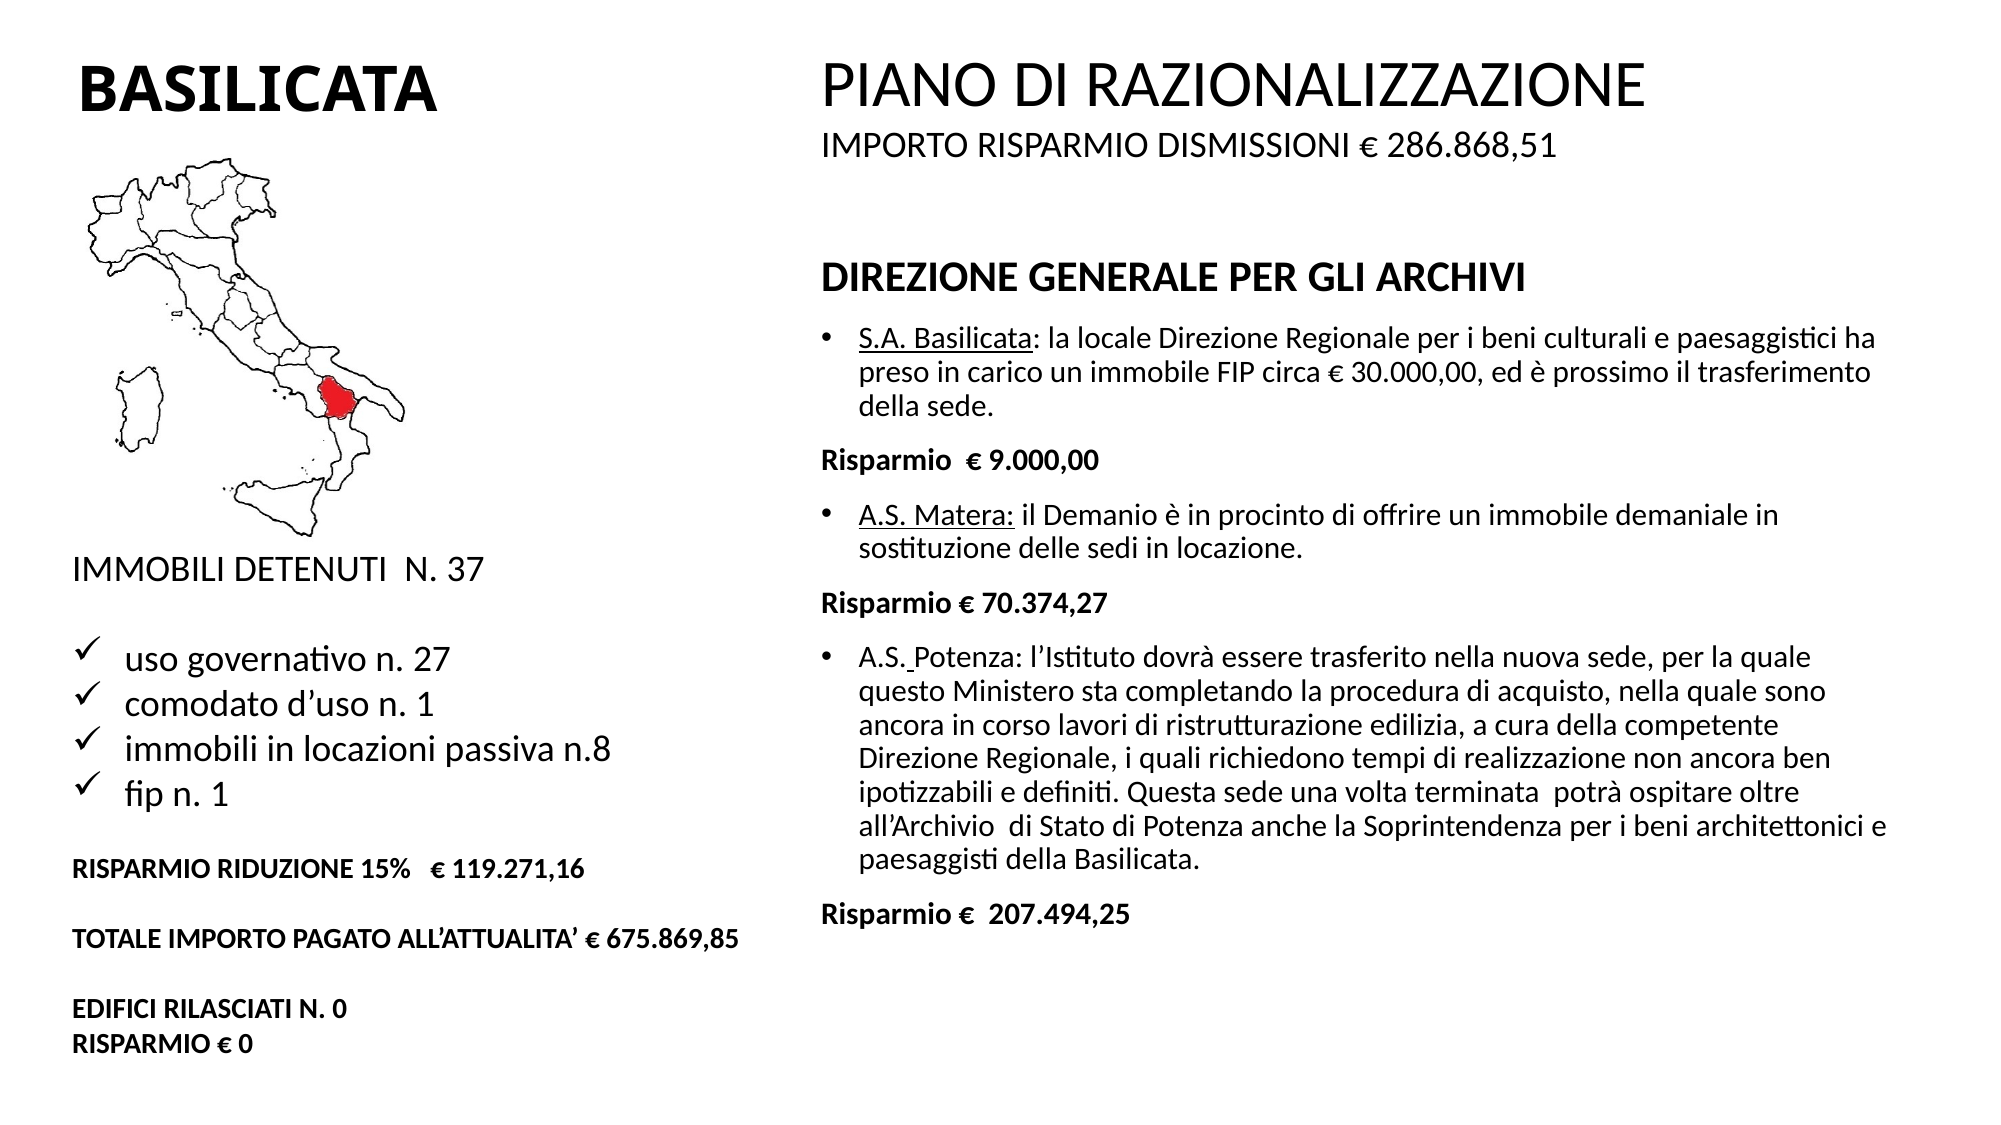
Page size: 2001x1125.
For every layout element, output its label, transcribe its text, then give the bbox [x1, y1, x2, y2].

text_box IMMOBILI DETENUTI N. 37 uso governativo n. 27 comodato d’uso n. 1 immobili in locazioni passiva n.8 fip n. 1 RISPARMIO RIDUZIONE 15% € 119.271,16 TOTALE IMPORTO PAGATO ALL’ATTUALITA’ € 675.869,85 EDIFICI RILASCIATI N. 0 RISPARMIO € 0 [57, 536, 764, 1125]
title BASILICATA [61, 49, 720, 182]
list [79, 148, 428, 547]
list PIANO DI RAZIONALIZZAZIONE IMPORTO RISPARMIO DISMISSIONI € 286.868,51 DIREZIONE GENERALE PER GLI ARCHIVI S.A. Basilicata: la locale Direzione Regionale per i beni culturali e paesaggistici ha preso in carico un immobile FIP circa € 30.000,00, ed è prossimo il trasferimento della sede. Risparmio € 9.000,00 A.S. Matera: il Demanio è in procinto di offrire un immobile demaniale in sostituzione delle sedi in locazione. Risparmio € 70.374,27 A.S. Potenza: l’Istituto dovrà essere trasferito nella nuova sede, per la quale questo Ministero sta completando la procedura di acquisto, nella quale sono ancora in corso lavori di ristrutturazione edilizia, a cura della competente Direzione Regionale, i quali richiedono tempi di realizzazione non ancora ben ipotizzabili e definiti. Questa sede una volta terminata potrà ospitare oltre all’Archivio di Stato di Potenza anche la Soprintendenza per i beni architettonici e paesaggisti della Basilicata. Risparmio € 207.494,25 [805, 32, 1915, 1076]
